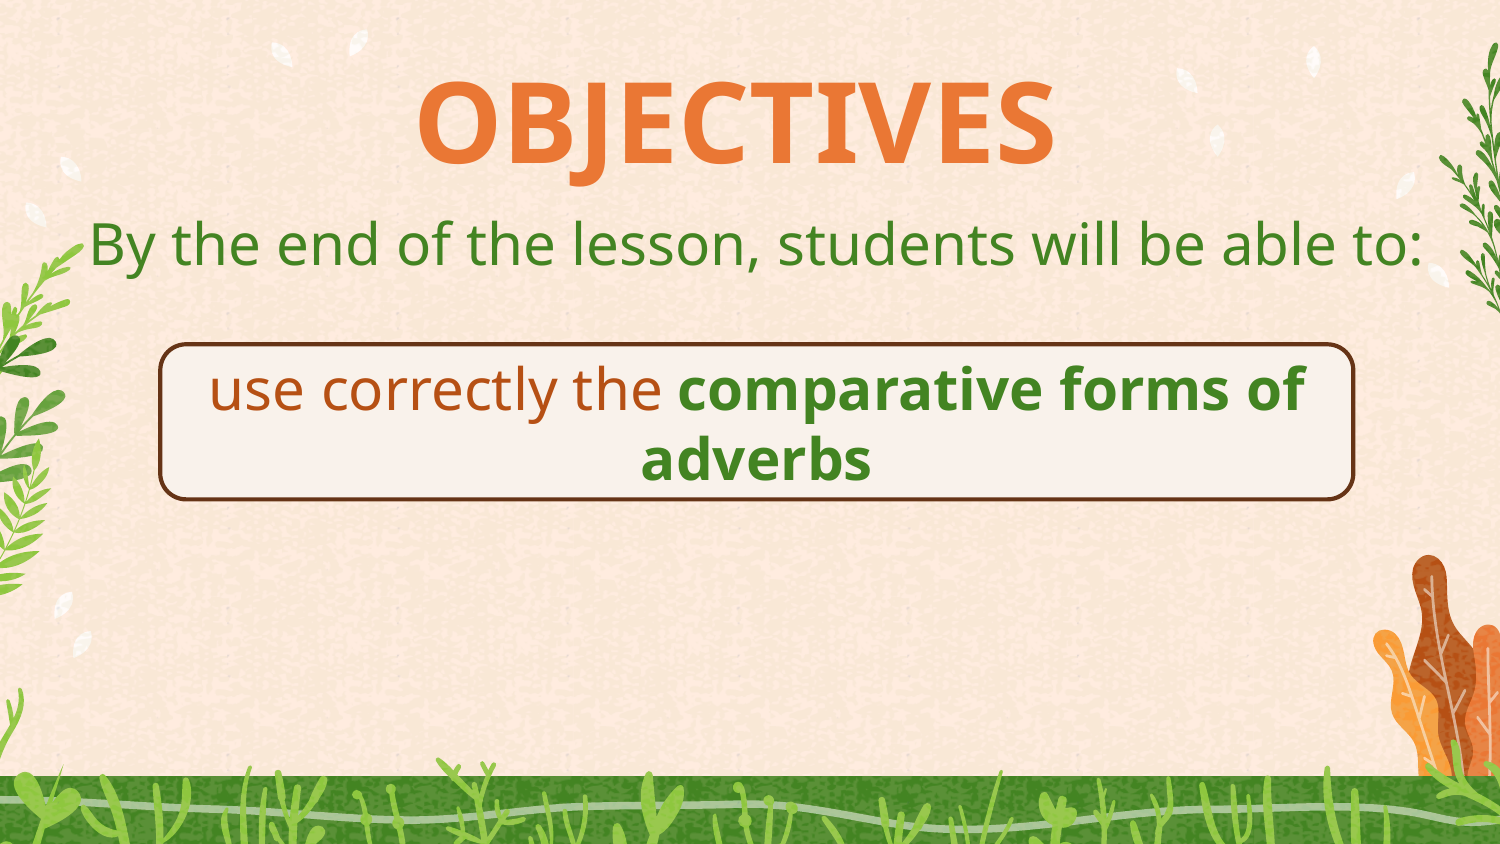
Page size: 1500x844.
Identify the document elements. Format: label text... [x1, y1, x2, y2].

title OBJECTIVES [118, 36, 1382, 141]
text_box By the end of the lesson, students will be able to: [74, 199, 1440, 285]
text_box use correctly the comparative forms of adverbs [158, 342, 1356, 502]
